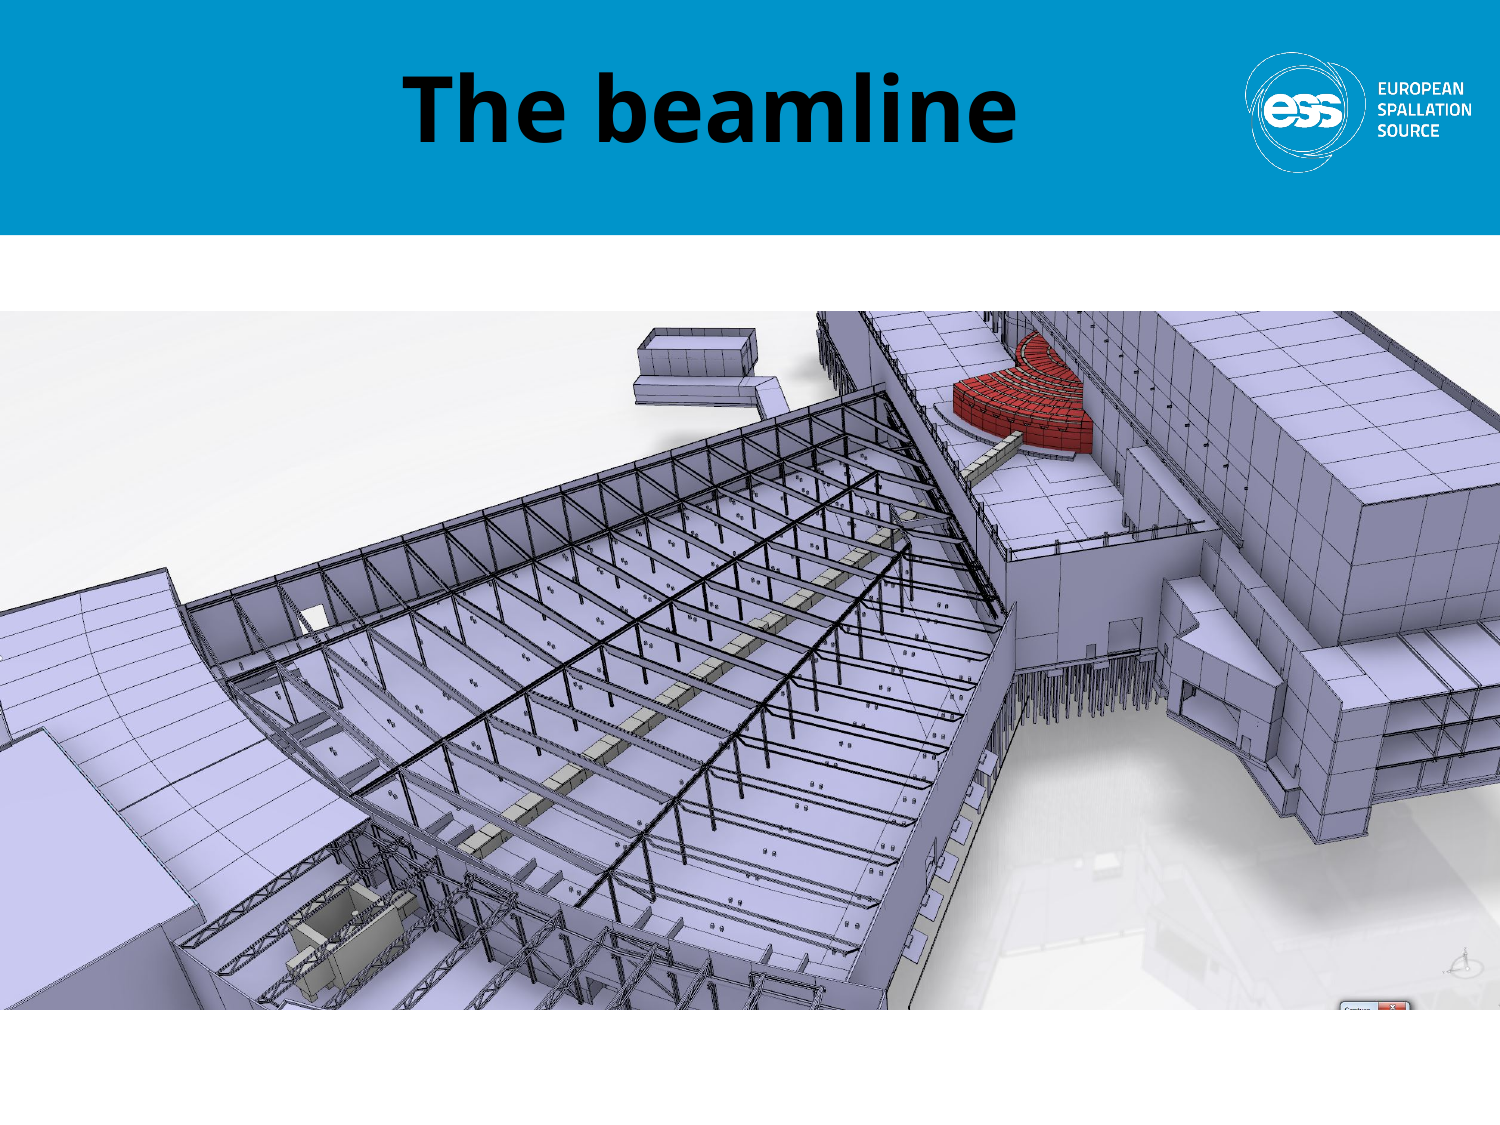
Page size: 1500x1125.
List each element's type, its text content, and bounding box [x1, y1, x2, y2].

picture [1389, 104, 1393, 115]
picture [1443, 86, 1450, 93]
picture [1432, 125, 1438, 136]
picture [0, 311, 1500, 1010]
picture [1454, 83, 1458, 94]
picture [1423, 83, 1430, 94]
picture [1398, 109, 1406, 115]
picture [1422, 125, 1428, 134]
title The beamline [63, 3, 1358, 222]
picture [1418, 104, 1423, 115]
picture [1436, 104, 1444, 115]
picture [1409, 104, 1415, 115]
picture [1400, 83, 1407, 94]
picture [1379, 83, 1385, 94]
